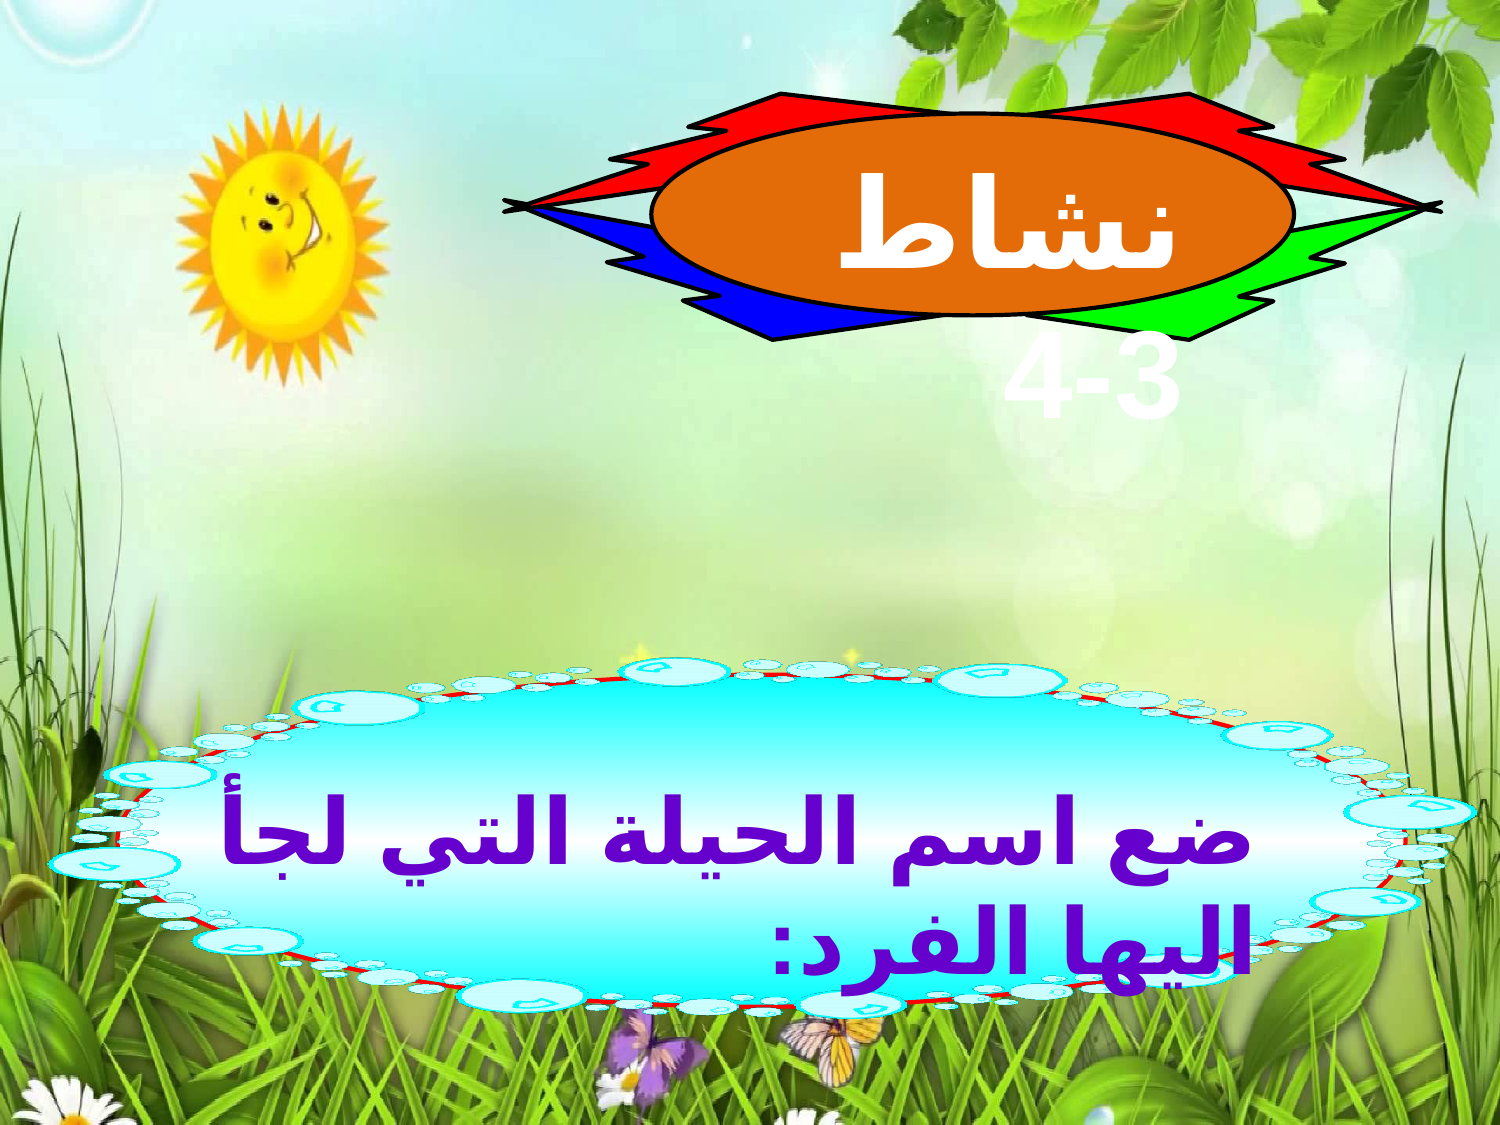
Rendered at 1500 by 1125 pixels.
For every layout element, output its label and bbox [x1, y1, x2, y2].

picture [0, 0, 1500, 1125]
text_box [503, 93, 1442, 341]
text_box [45, 655, 1483, 1020]
